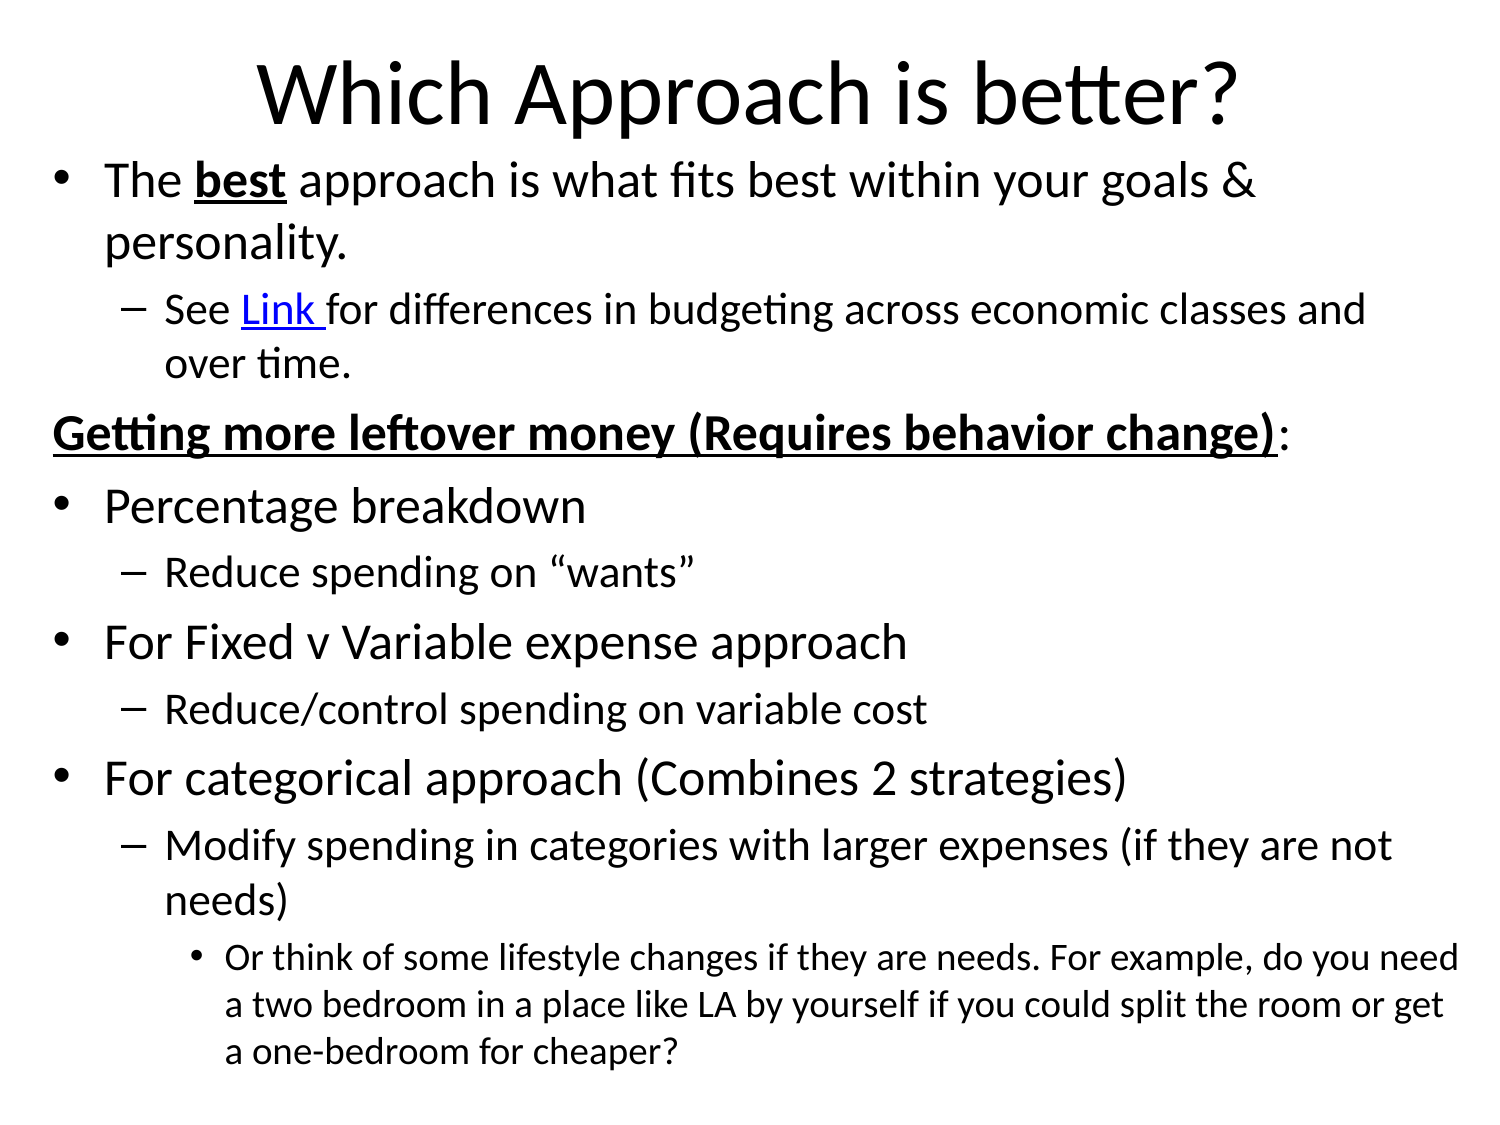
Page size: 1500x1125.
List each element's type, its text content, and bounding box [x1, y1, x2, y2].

list The best approach is what fits best within your goals & personality. See Link for differences in budgeting across economic classes and over time. Getting more leftover money (Requires behavior change): Percentage breakdown Reduce spending on “wants” For Fixed v Variable expense approach Reduce/control spending on variable cost For categorical approach (Combines 2 strategies) Modify spending in categories with larger expenses (if they are not needs) Or think of some lifestyle changes if they are needs. For example, do you need a two bedroom in a place like LA by yourself if you could split the room or get a one-bedroom for cheaper? [37, 137, 1475, 1088]
title Which Approach is better? [75, 12, 1425, 137]
